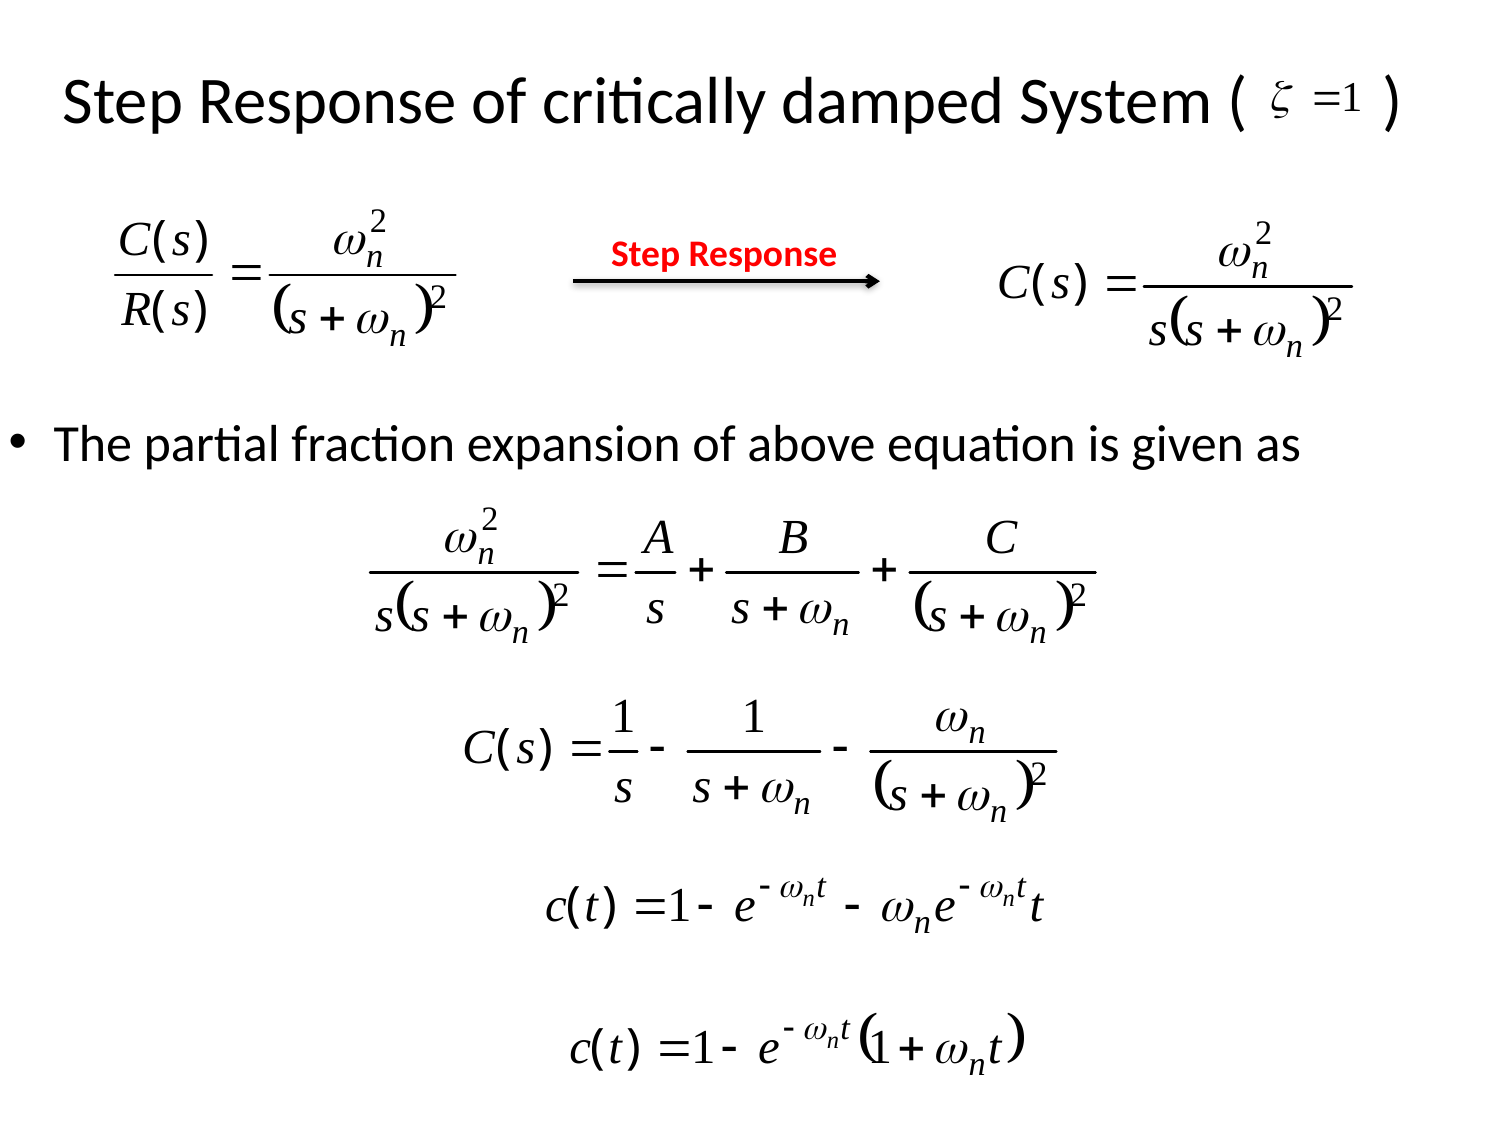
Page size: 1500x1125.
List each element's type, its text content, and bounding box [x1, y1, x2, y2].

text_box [359, 491, 1110, 659]
title Step Response of critically damped System ( ) [41, 19, 1425, 175]
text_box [1262, 72, 1370, 133]
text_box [572, 205, 1367, 373]
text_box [560, 999, 1027, 1088]
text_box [536, 857, 1057, 946]
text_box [454, 680, 1068, 838]
text_box The partial fraction expansion of above equation is given as [0, 401, 1459, 479]
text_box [104, 193, 468, 361]
